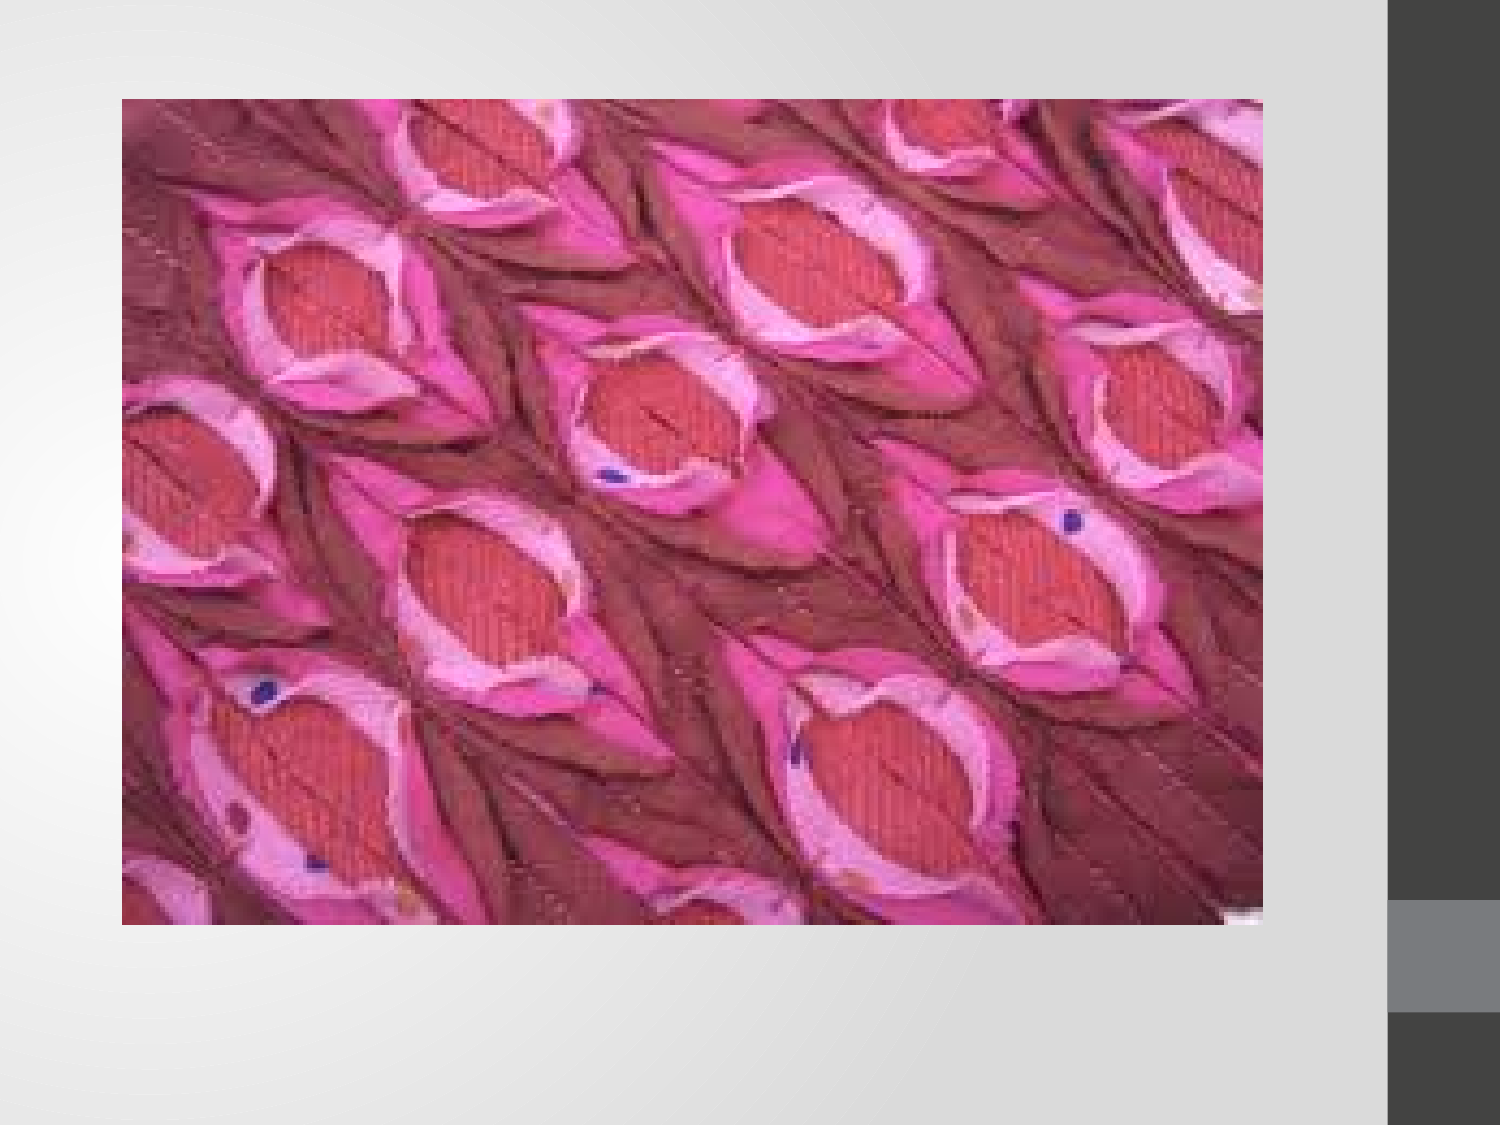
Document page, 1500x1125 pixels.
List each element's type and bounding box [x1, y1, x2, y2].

list [121, 99, 1263, 926]
